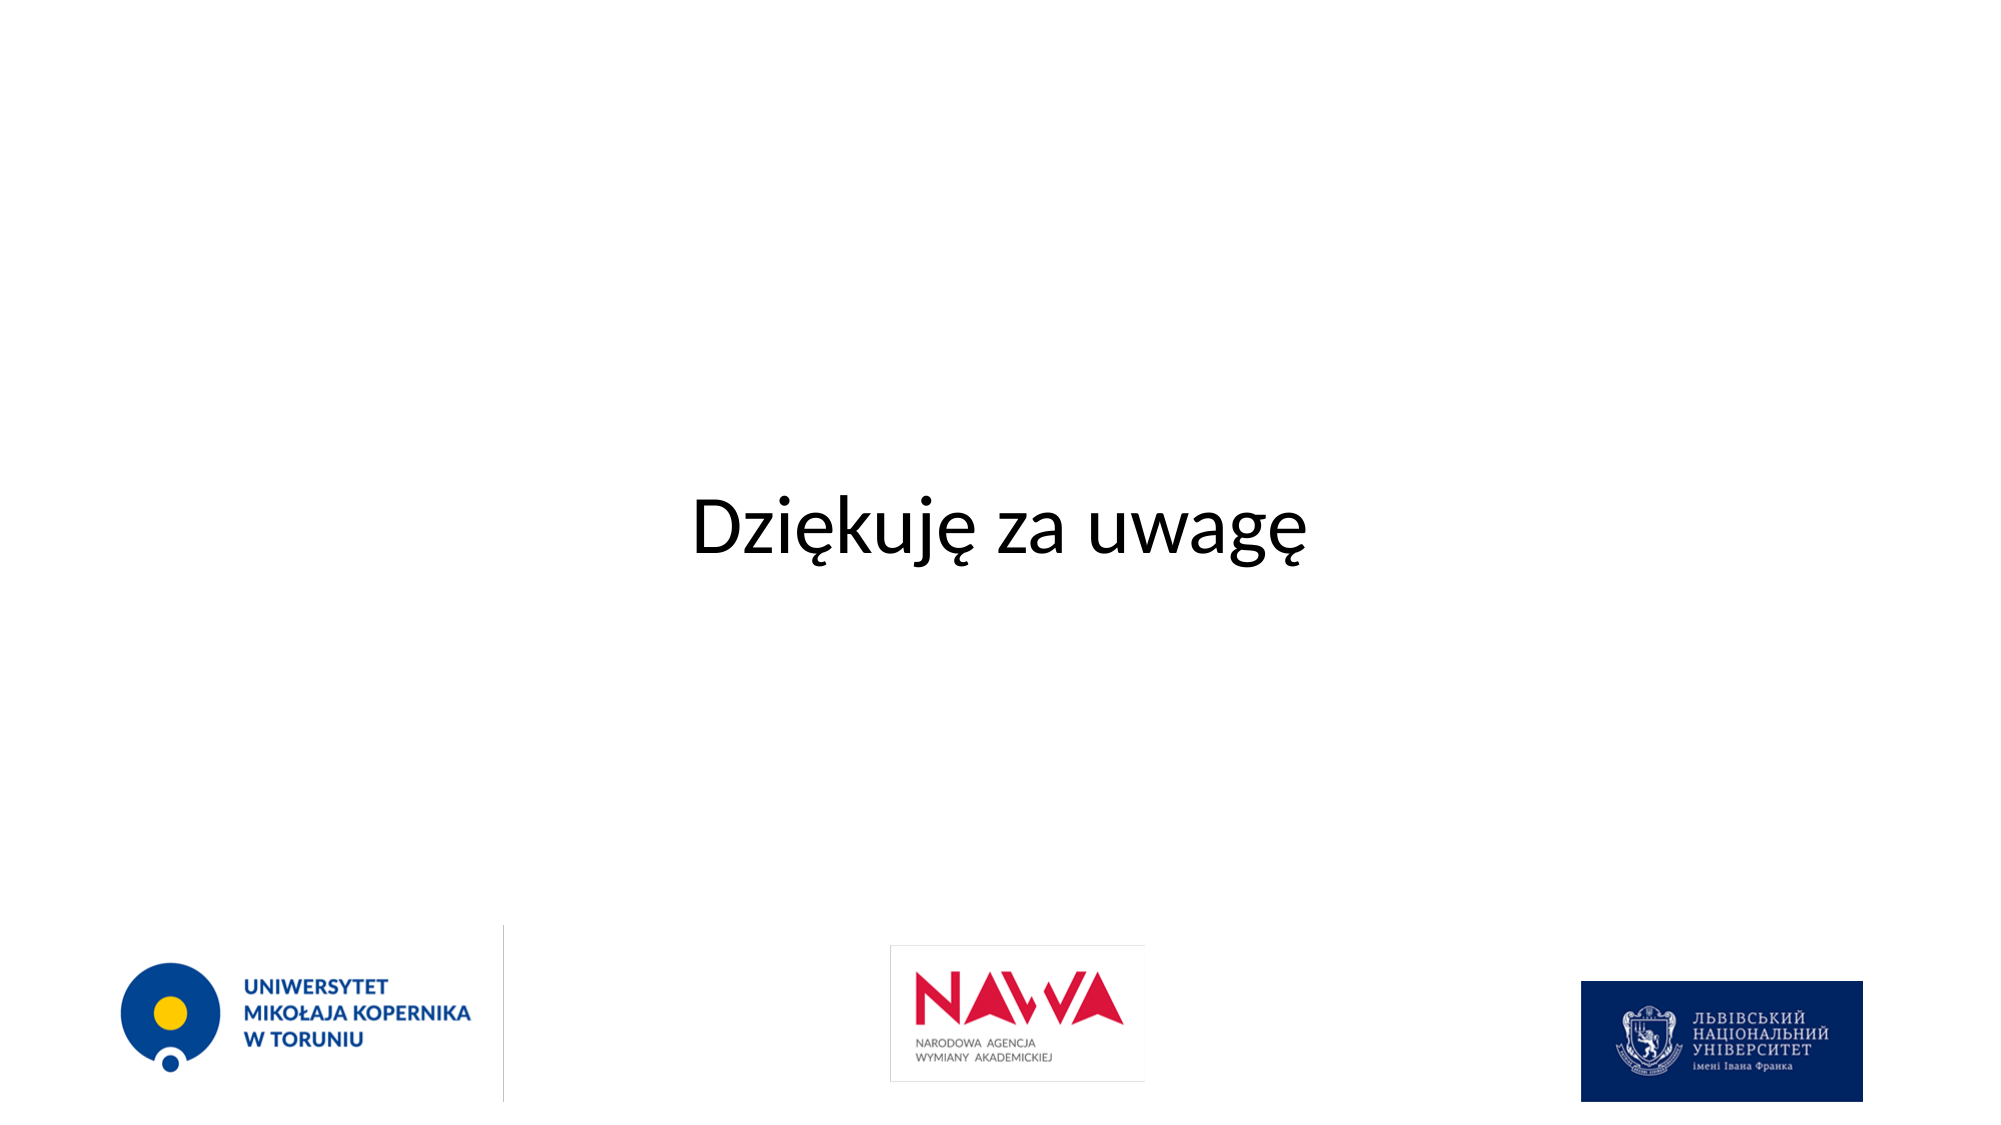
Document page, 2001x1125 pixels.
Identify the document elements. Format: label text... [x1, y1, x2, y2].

list Dziękuję za uwagę [137, 299, 1863, 1014]
picture [88, 925, 1145, 1102]
picture [1581, 981, 1863, 1102]
